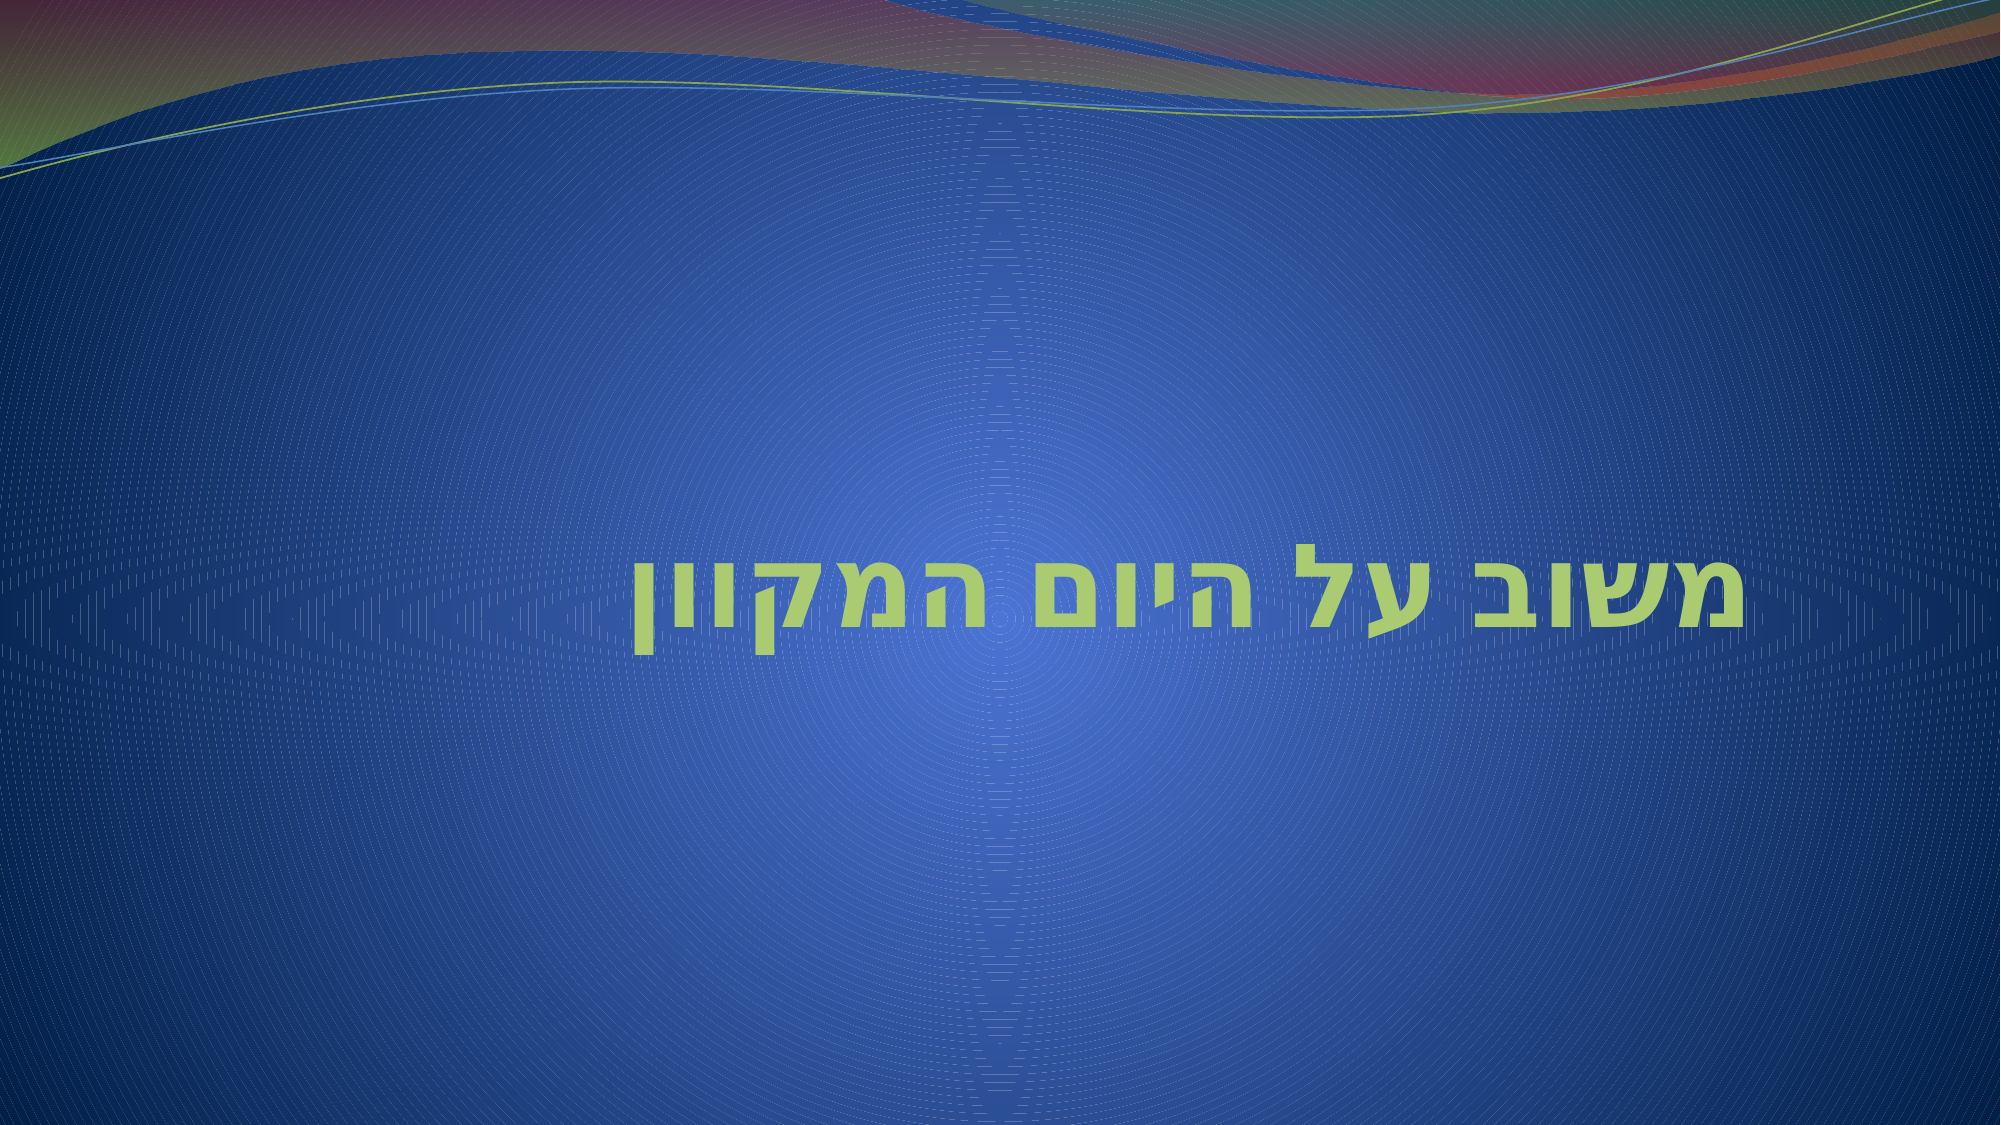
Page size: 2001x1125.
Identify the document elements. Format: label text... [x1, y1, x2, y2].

title משוב על היום המקוון [258, 259, 1758, 651]
